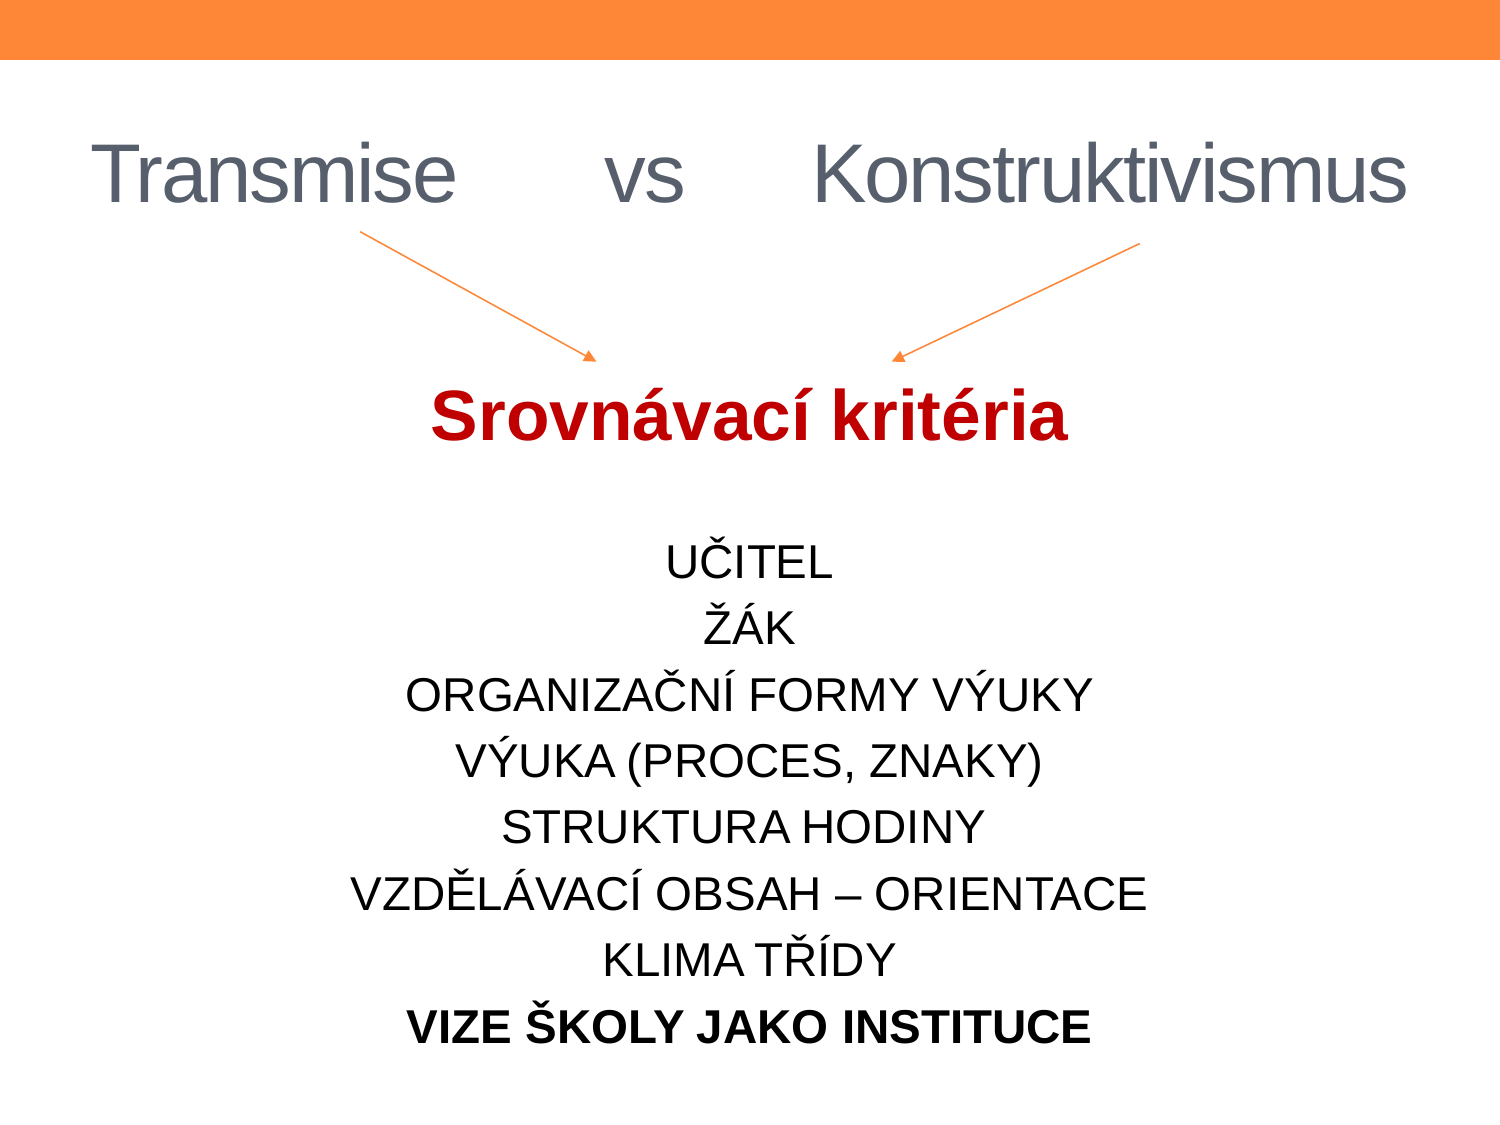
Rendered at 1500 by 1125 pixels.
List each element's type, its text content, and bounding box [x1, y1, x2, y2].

title Transmise vs Konstruktivismus [75, 87, 1425, 250]
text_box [359, 231, 597, 362]
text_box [891, 243, 1140, 362]
list Srovnávací kritéria Učitel Žák Organizační formy VÝUKY Výuka (proces, znaky) Struktura hodiny Vzdělávací obsah – orientace Klima třídy Vize školy jako instituce [75, 262, 1425, 1063]
